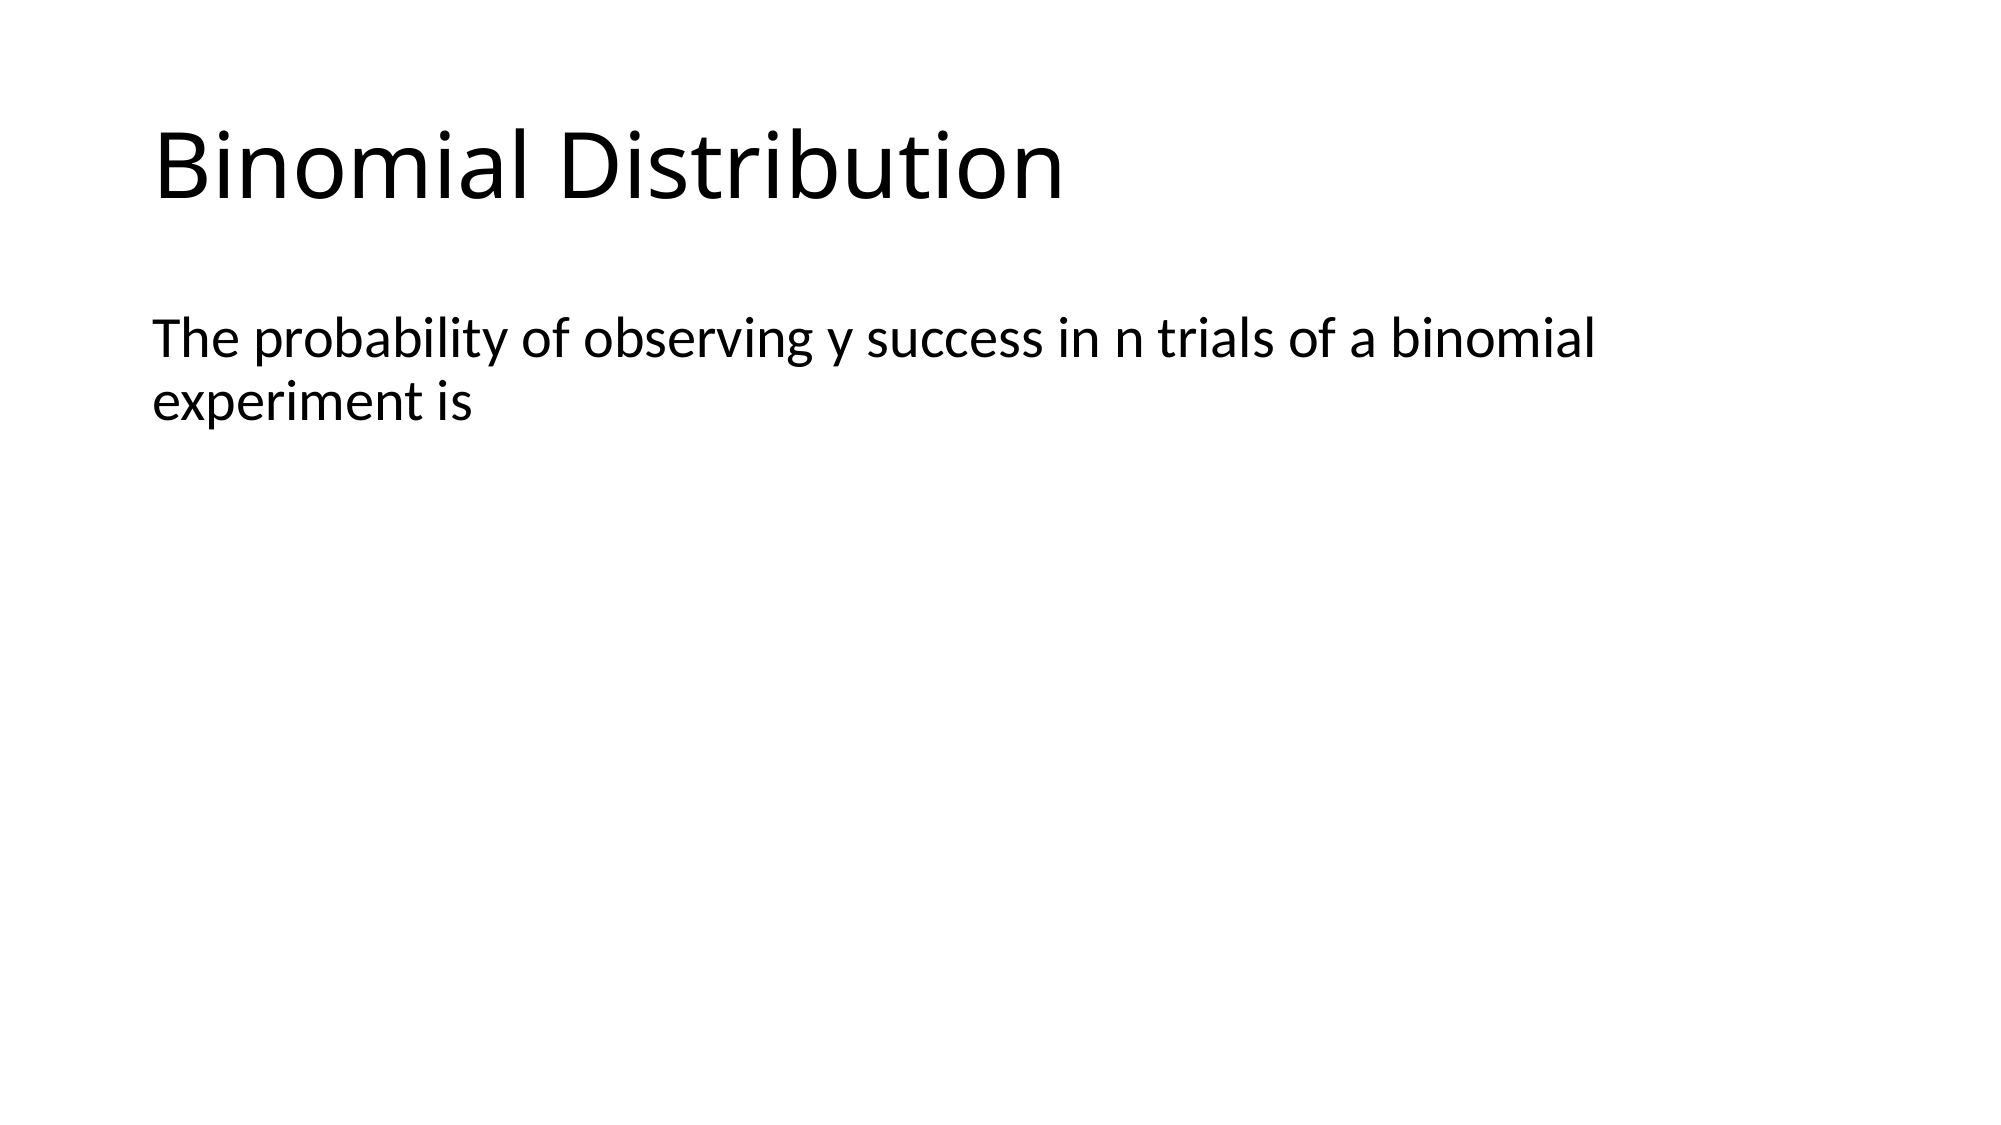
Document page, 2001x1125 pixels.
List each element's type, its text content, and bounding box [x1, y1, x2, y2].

title Binomial Distribution [137, 59, 1863, 278]
